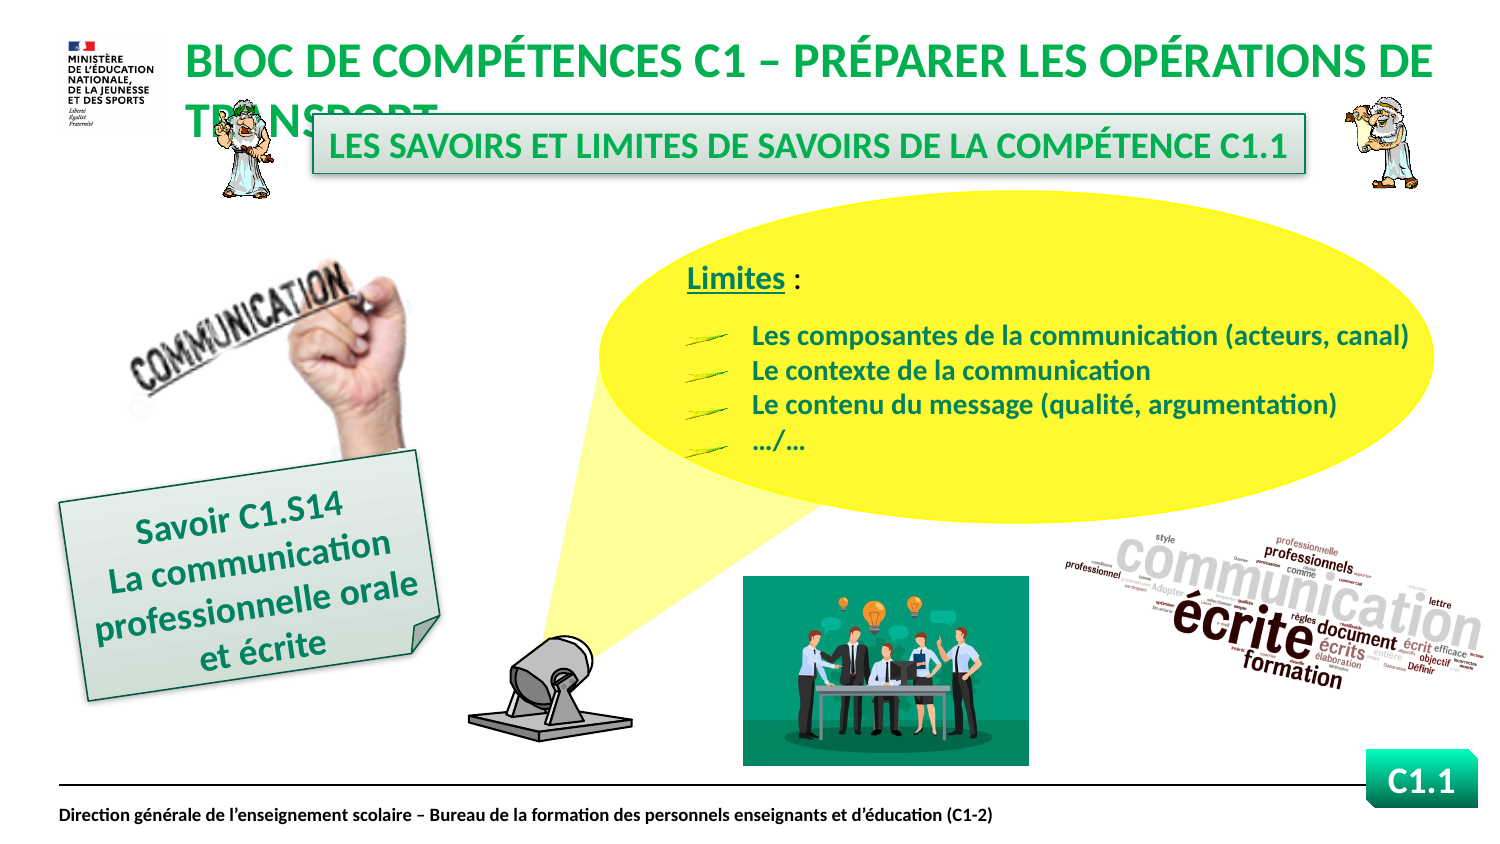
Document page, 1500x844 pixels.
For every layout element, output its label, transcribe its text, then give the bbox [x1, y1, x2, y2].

picture [59, 32, 162, 135]
picture [681, 436, 729, 467]
picture [743, 575, 1029, 766]
picture [681, 398, 729, 429]
text_box [544, 368, 822, 634]
picture [1047, 480, 1500, 726]
text_box Savoir C1.S14 La communication professionnelle orale et écrite [58, 499, 441, 702]
picture [681, 324, 729, 355]
text_box [721, 464, 1335, 523]
picture [81, 201, 464, 532]
text_box Bloc de compétences C1 – Préparer les opérations de transport [171, 20, 1483, 155]
picture [681, 361, 729, 392]
picture [210, 99, 274, 199]
text_box Limites : Les composantes de la communication (acteurs, canal) Le contexte de la communication Le contenu du message (qualité, argumentation) …/… [672, 248, 1438, 464]
text_box Les savoirs et limites de savoirs de la compétence C1.1 [312, 113, 1306, 174]
text_box [703, 191, 1331, 248]
footer Direction générale de l’enseignement scolaire – Bureau de la formation des personnels enseignants et d’éducation (C1-2) [59, 784, 1459, 844]
text_box [600, 264, 672, 450]
text_box C1.1 [1365, 749, 1478, 809]
picture [1344, 96, 1418, 189]
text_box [468, 635, 633, 742]
